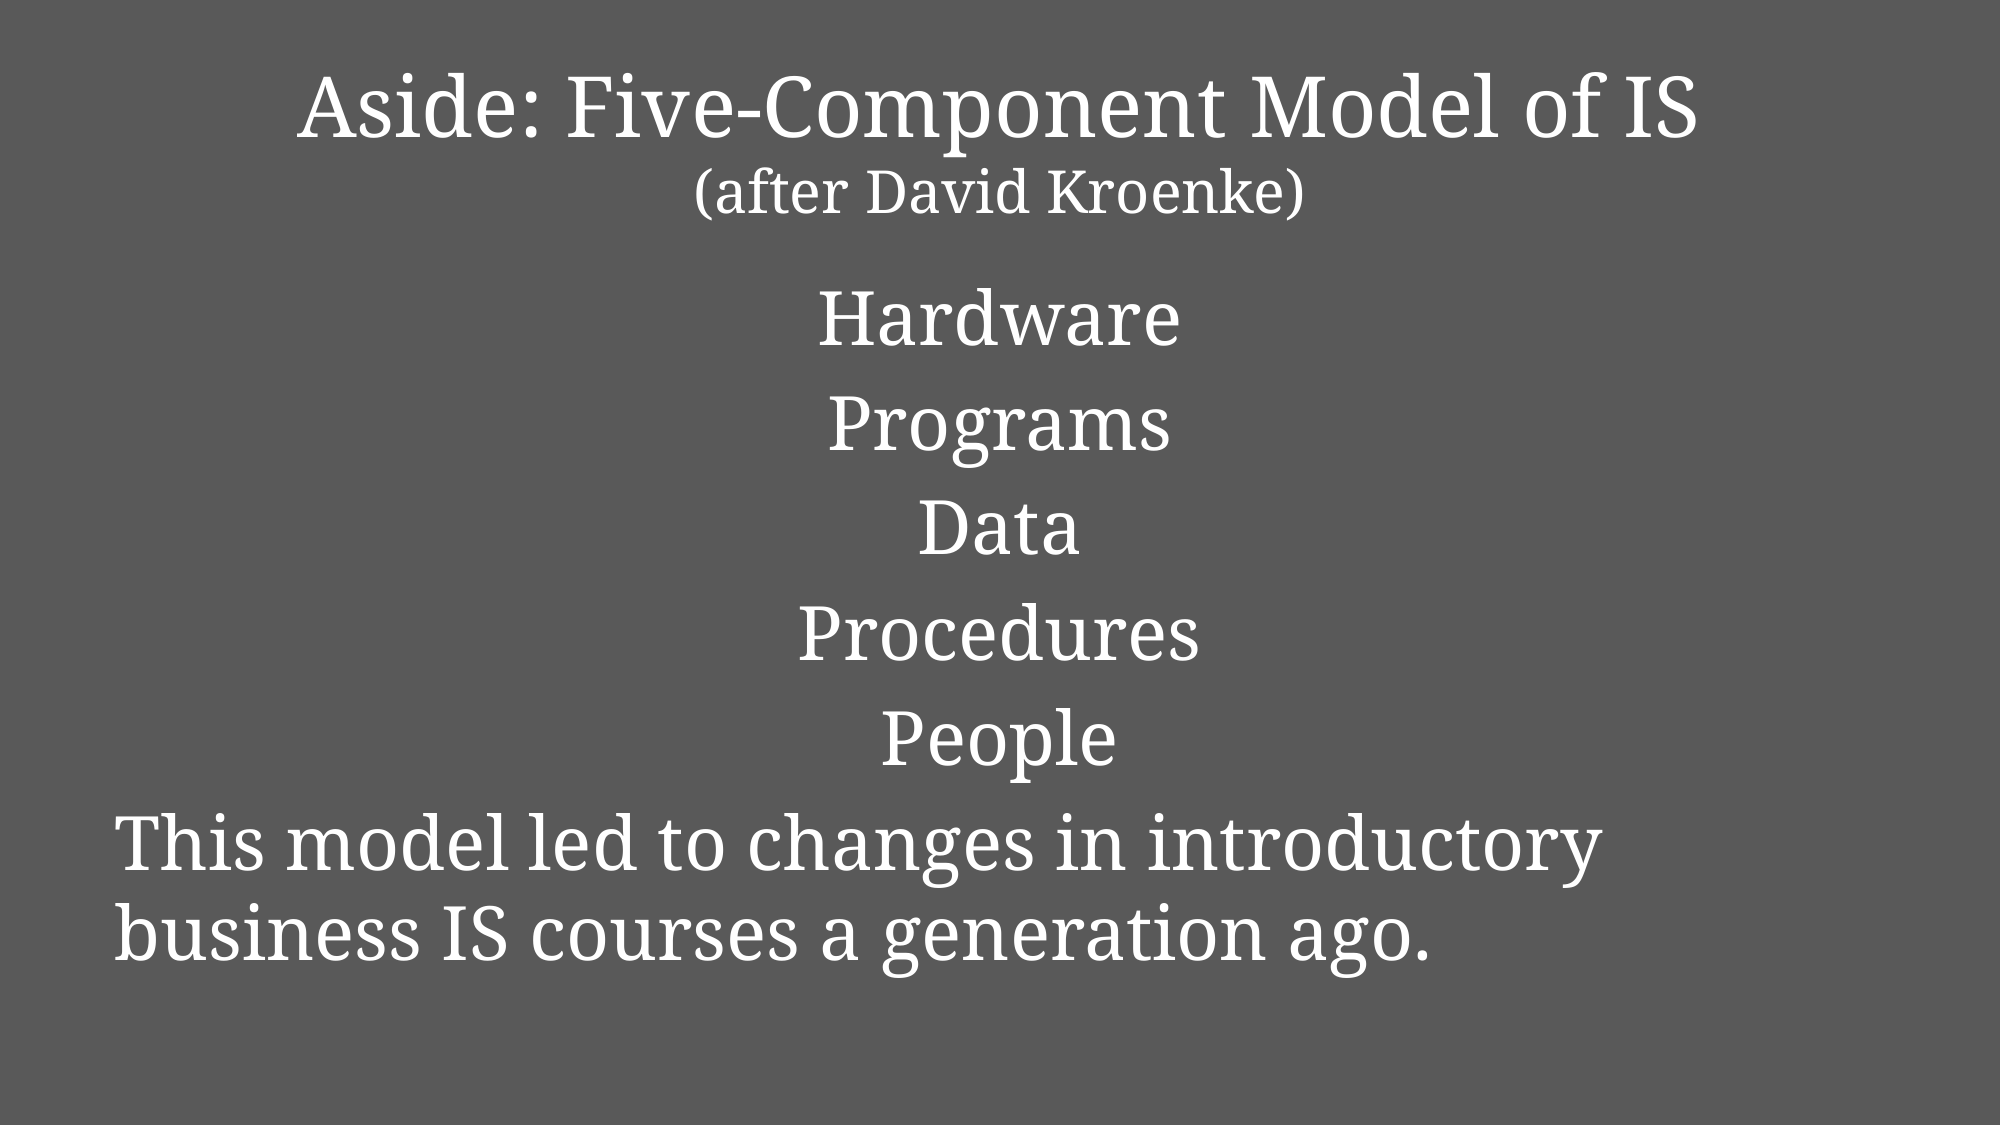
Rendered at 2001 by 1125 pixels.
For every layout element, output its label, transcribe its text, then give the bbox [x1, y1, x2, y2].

title Aside: Five-Component Model of IS (after David Kroenke) [99, 45, 1900, 233]
list Hardware Programs Data Procedures People This model led to changes in introductory business IS courses a generation ago. [99, 262, 1900, 1005]
